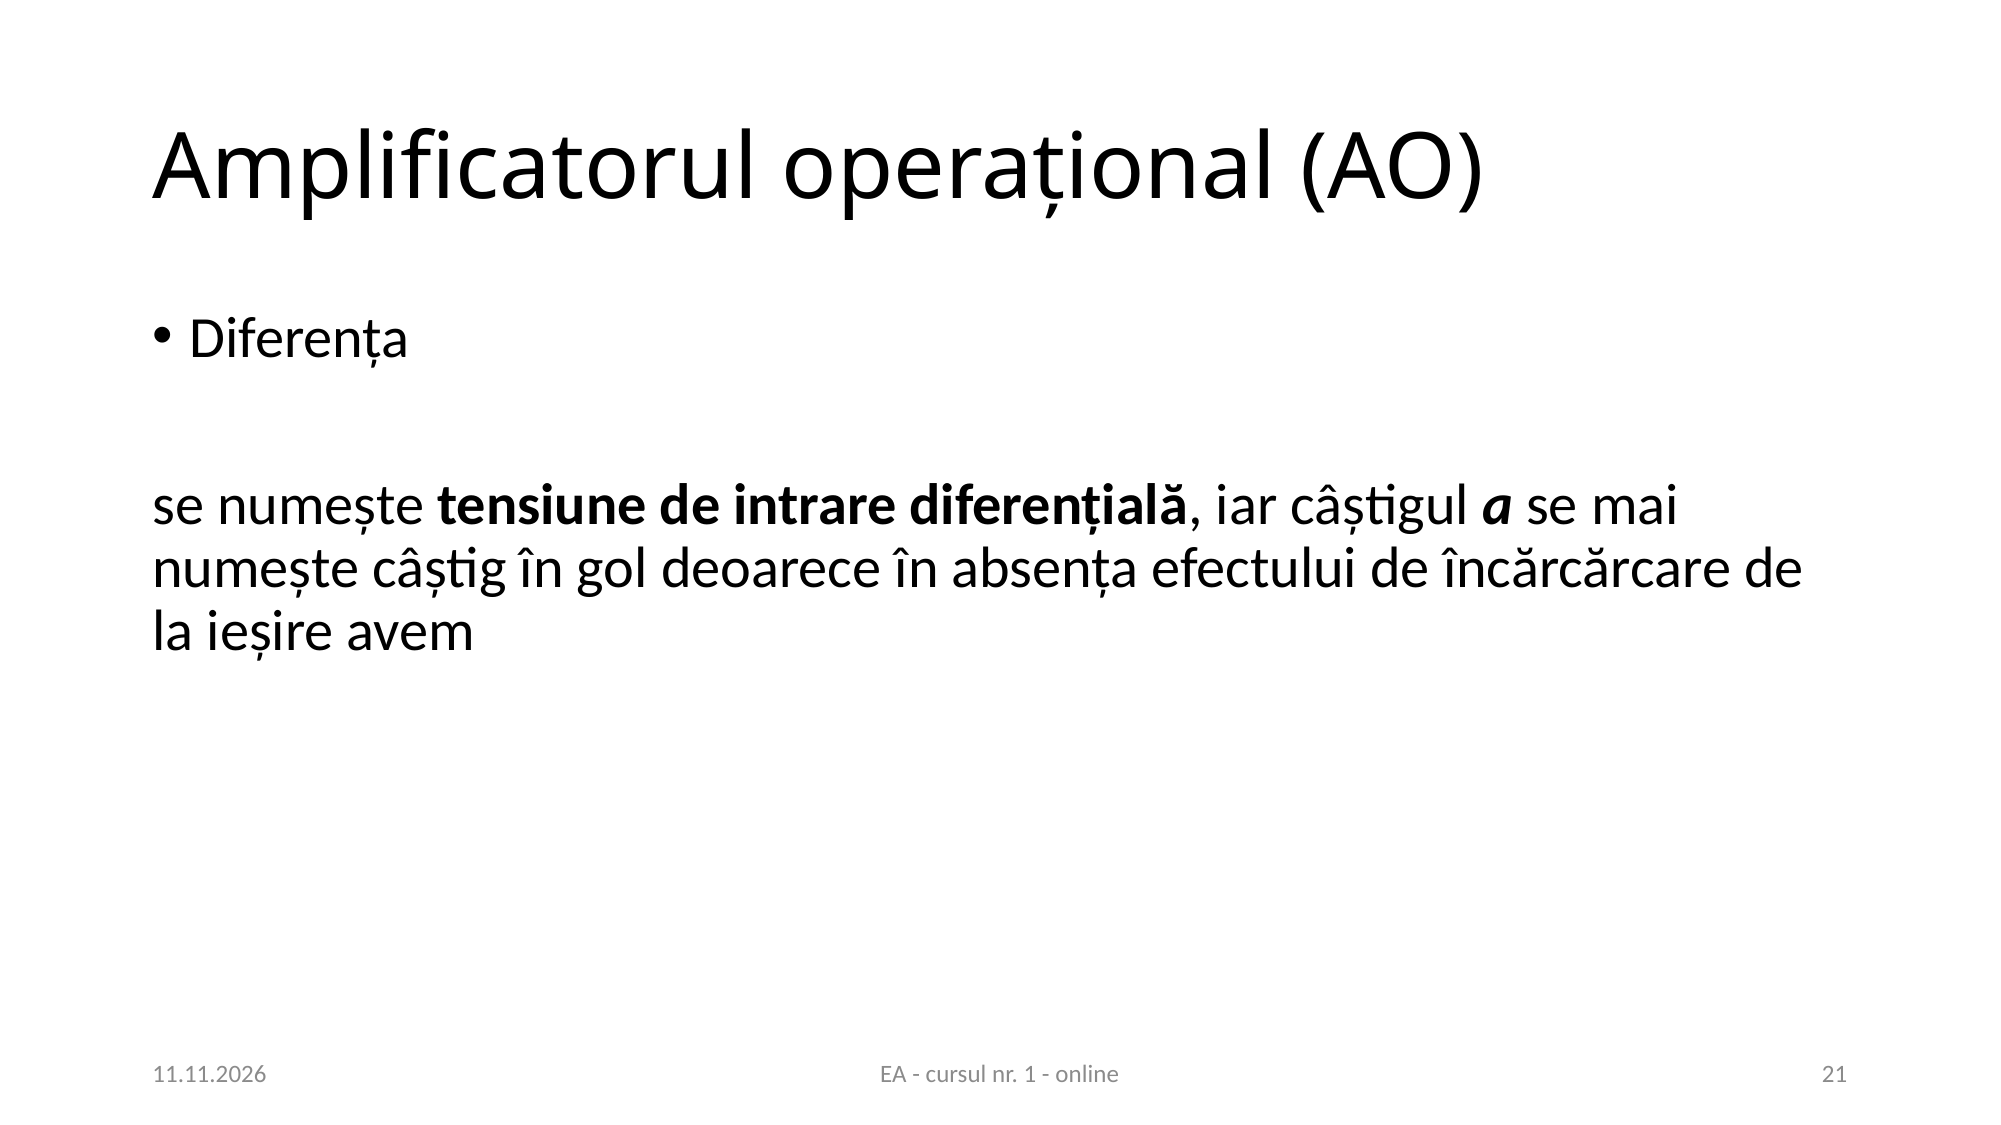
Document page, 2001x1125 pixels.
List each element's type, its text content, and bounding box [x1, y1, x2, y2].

slide_number 21 [1412, 1042, 1863, 1103]
title Amplificatorul operațional (AO) [137, 59, 1863, 278]
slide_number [137, 1042, 588, 1103]
footer EA - cursul nr. 1 - online [662, 1042, 1338, 1103]
